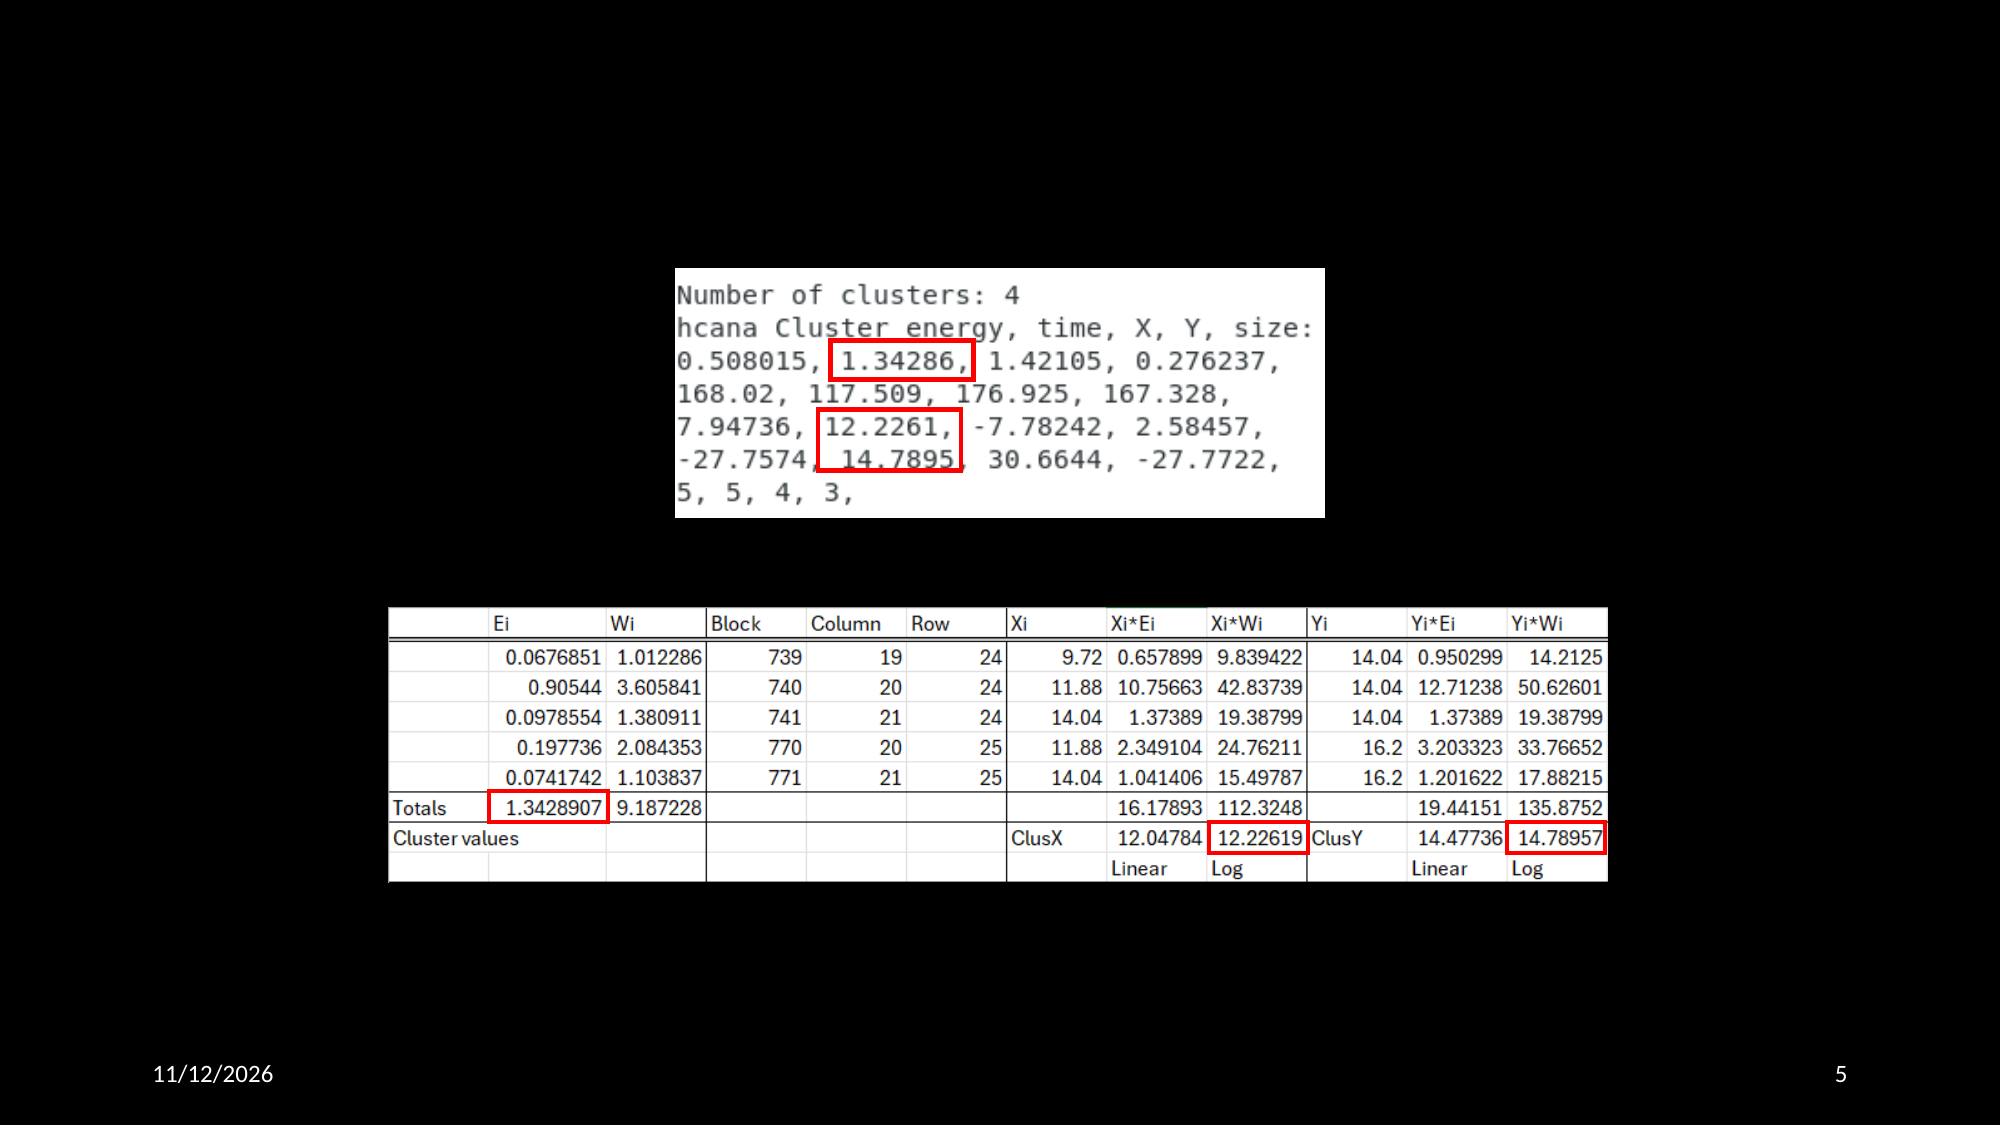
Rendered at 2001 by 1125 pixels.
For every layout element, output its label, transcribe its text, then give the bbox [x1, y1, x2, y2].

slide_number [137, 1042, 588, 1103]
picture [388, 607, 1608, 883]
slide_number 5 [1412, 1042, 1863, 1103]
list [675, 268, 1325, 518]
